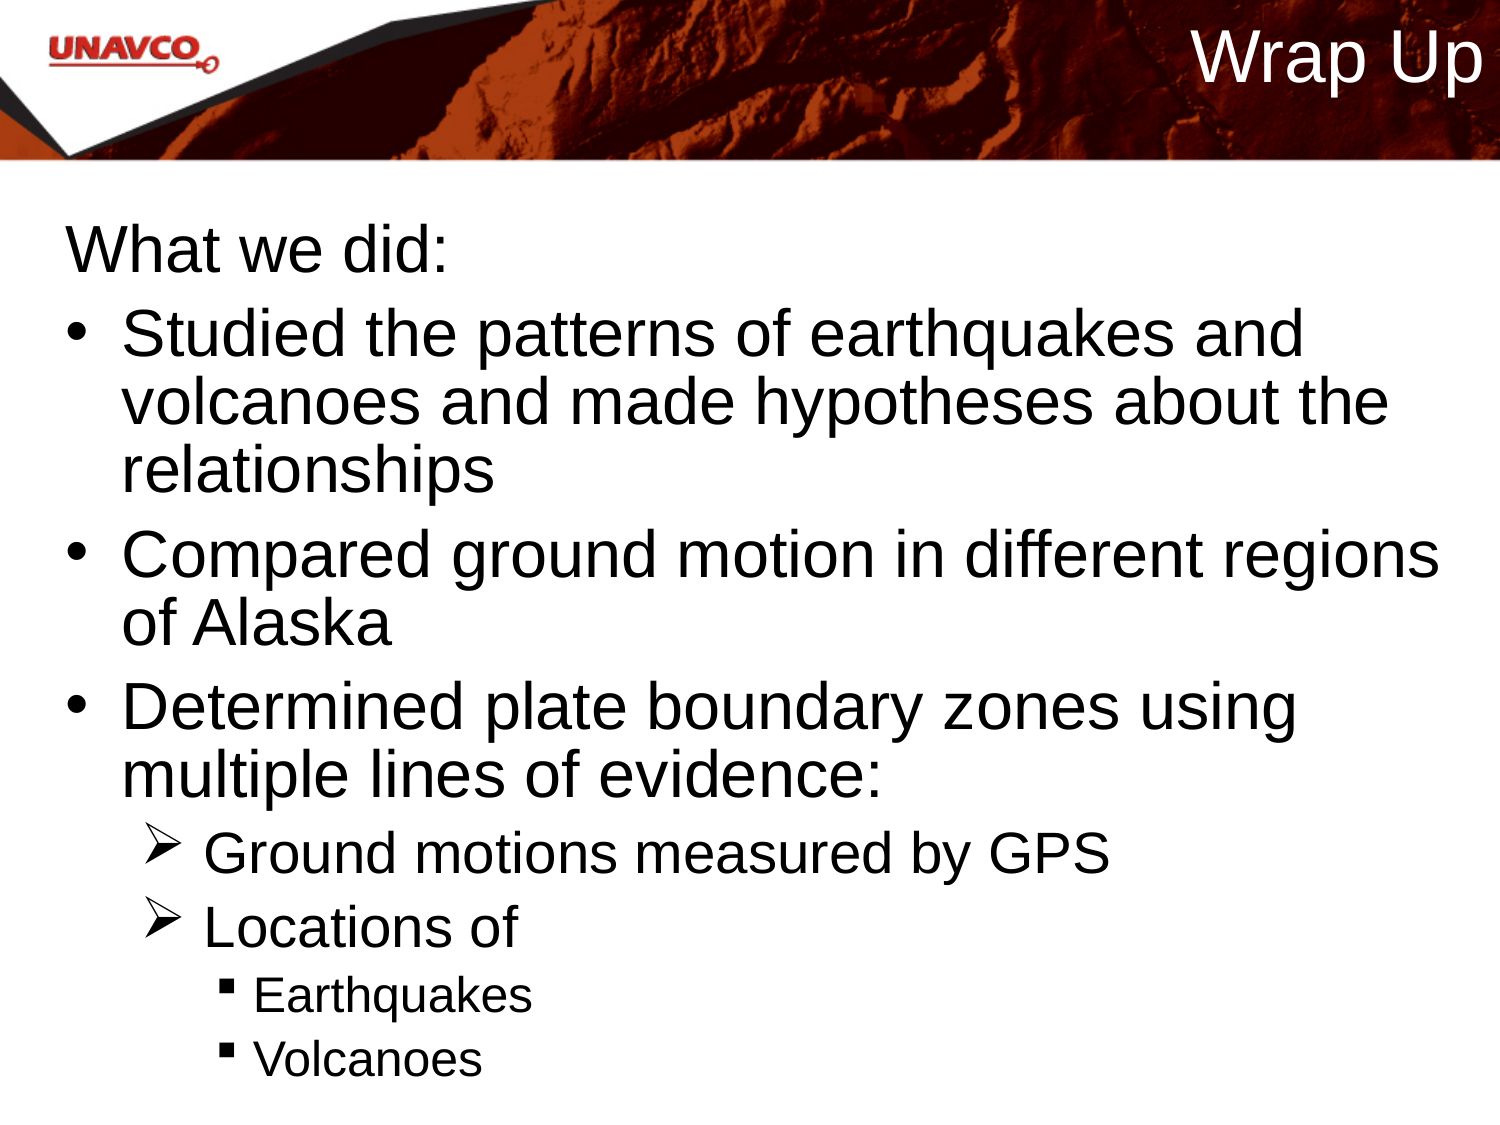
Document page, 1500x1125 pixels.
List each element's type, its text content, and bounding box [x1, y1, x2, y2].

list What we did: Studied the patterns of earthquakes and volcanoes and made hypotheses about the relationships Compared ground motion in different regions of Alaska Determined plate boundary zones using multiple lines of evidence: Ground motions measured by GPS Locations of Earthquakes Volcanoes [50, 210, 1466, 1088]
picture [0, 0, 1500, 169]
